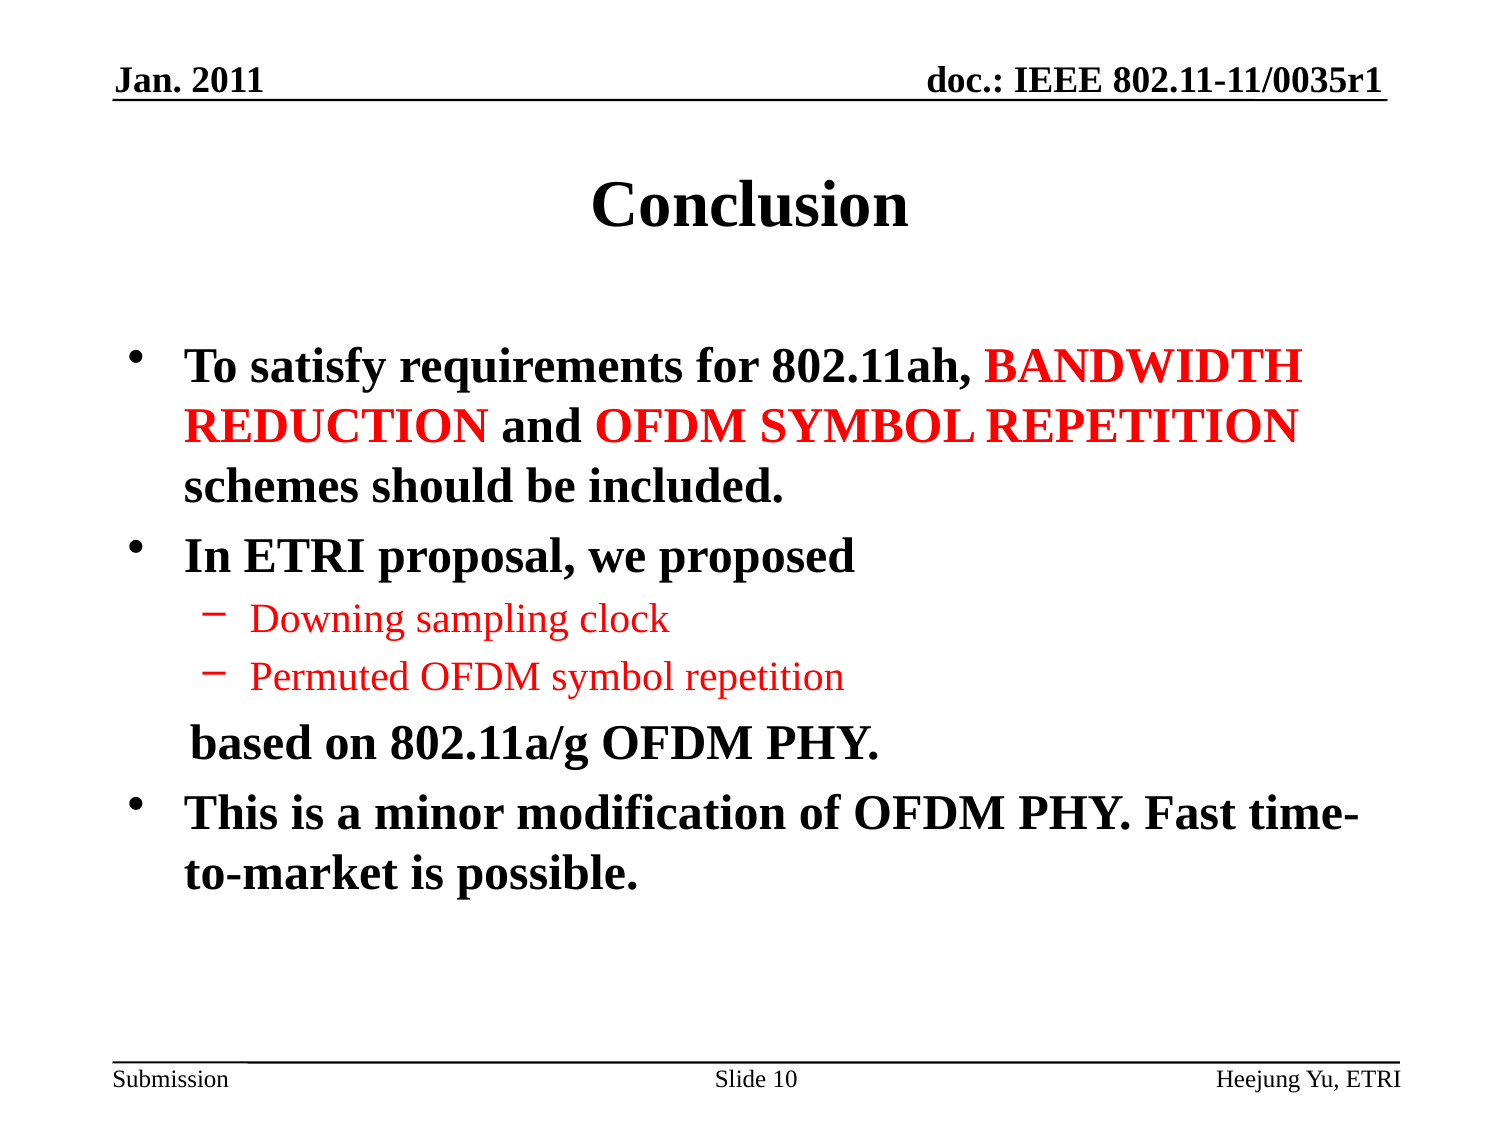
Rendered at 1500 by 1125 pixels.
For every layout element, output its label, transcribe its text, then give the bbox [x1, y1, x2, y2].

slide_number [114, 54, 266, 100]
slide_number Slide 10 [712, 1062, 800, 1093]
title Conclusion [112, 112, 1388, 288]
list To satisfy requirements for 802.11ah, BANDWIDTH REDUCTION and OFDM SYMBOL REPETITION schemes should be included. In ETRI proposal, we proposed Downing sampling clock Permuted OFDM symbol repetition based on 802.11a/g OFDM PHY. This is a minor modification of OFDM PHY. Fast time-to-market is possible. [112, 324, 1388, 1000]
footer Heejung Yu, ETRI [1213, 1062, 1402, 1093]
